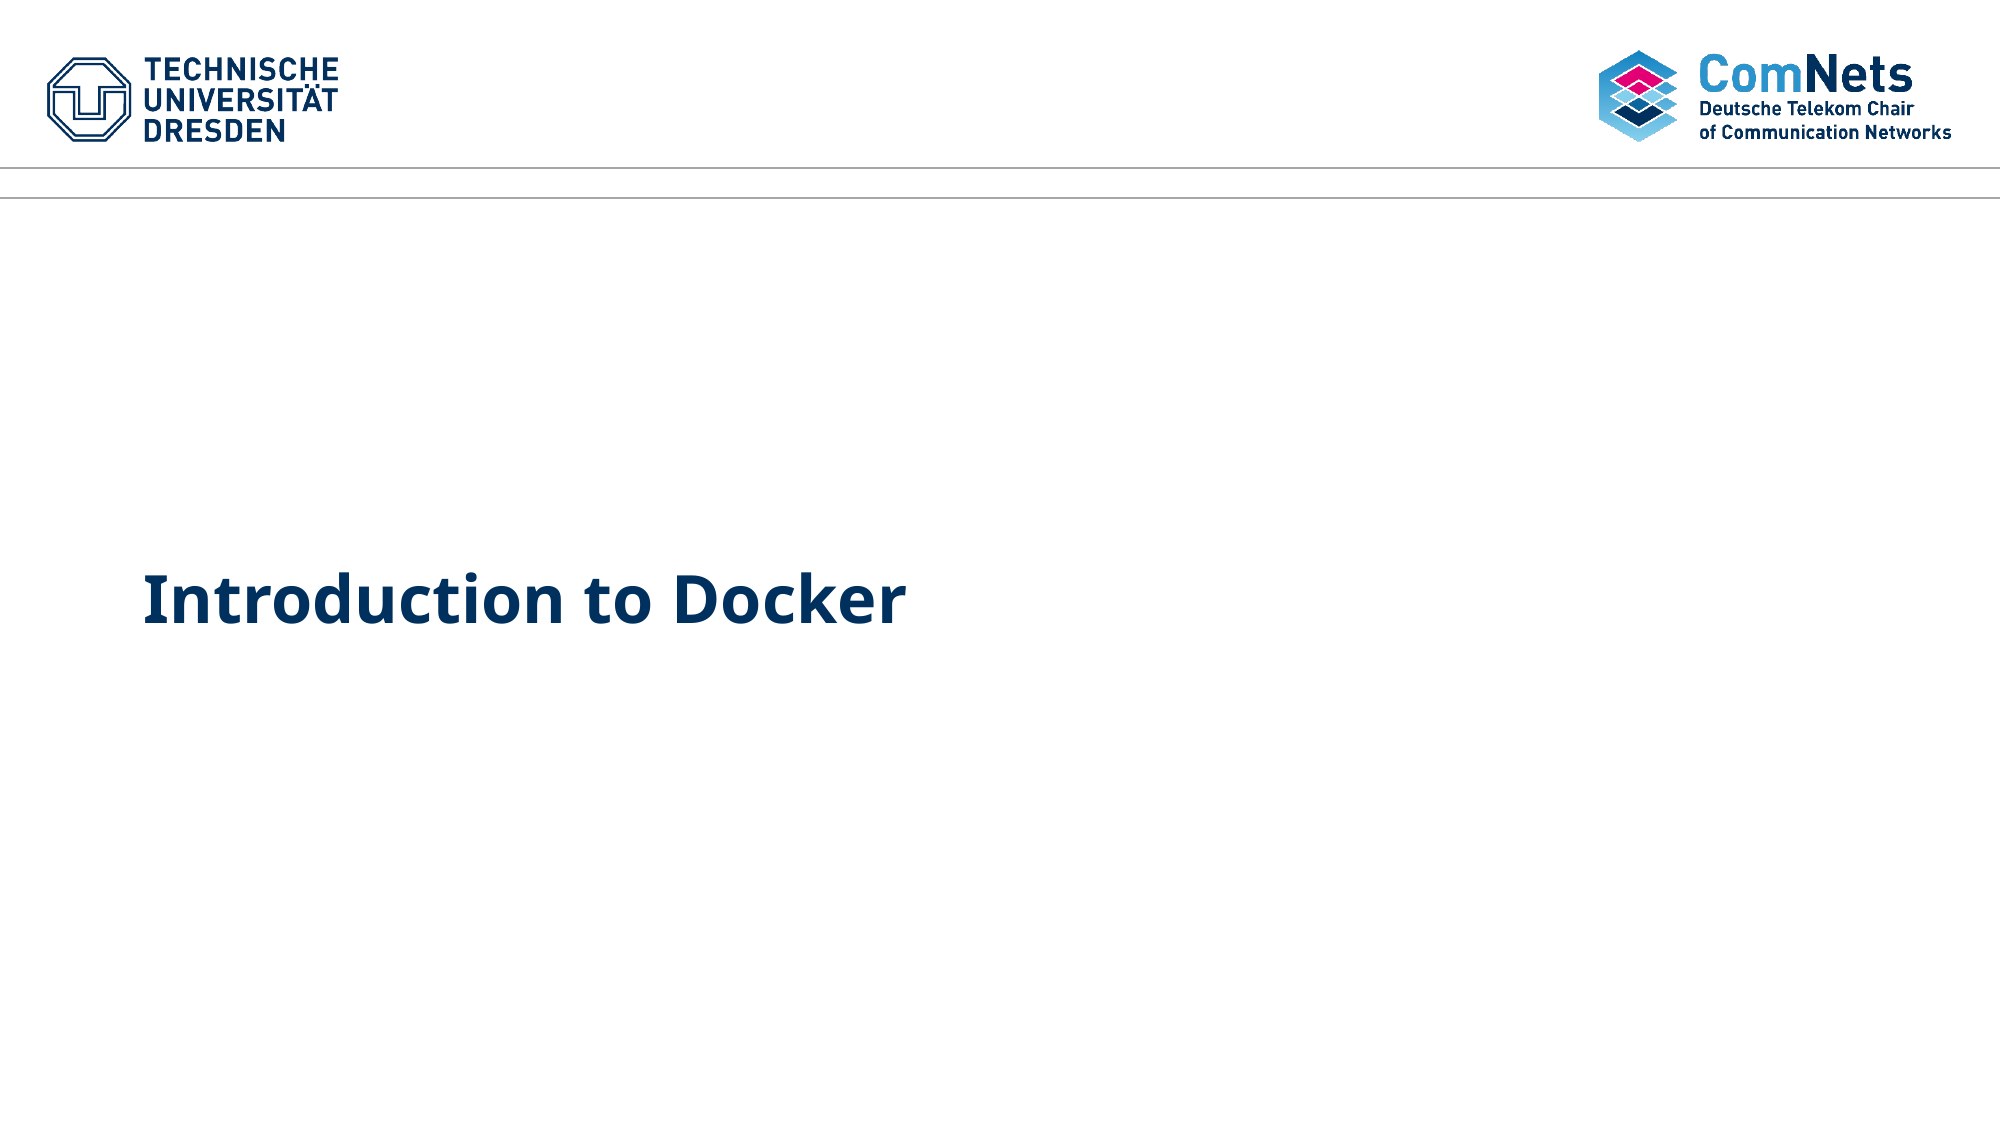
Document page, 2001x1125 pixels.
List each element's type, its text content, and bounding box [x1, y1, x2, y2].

title Introduction to Docker [143, 556, 1856, 716]
picture [47, 57, 338, 142]
picture [1599, 50, 1956, 142]
